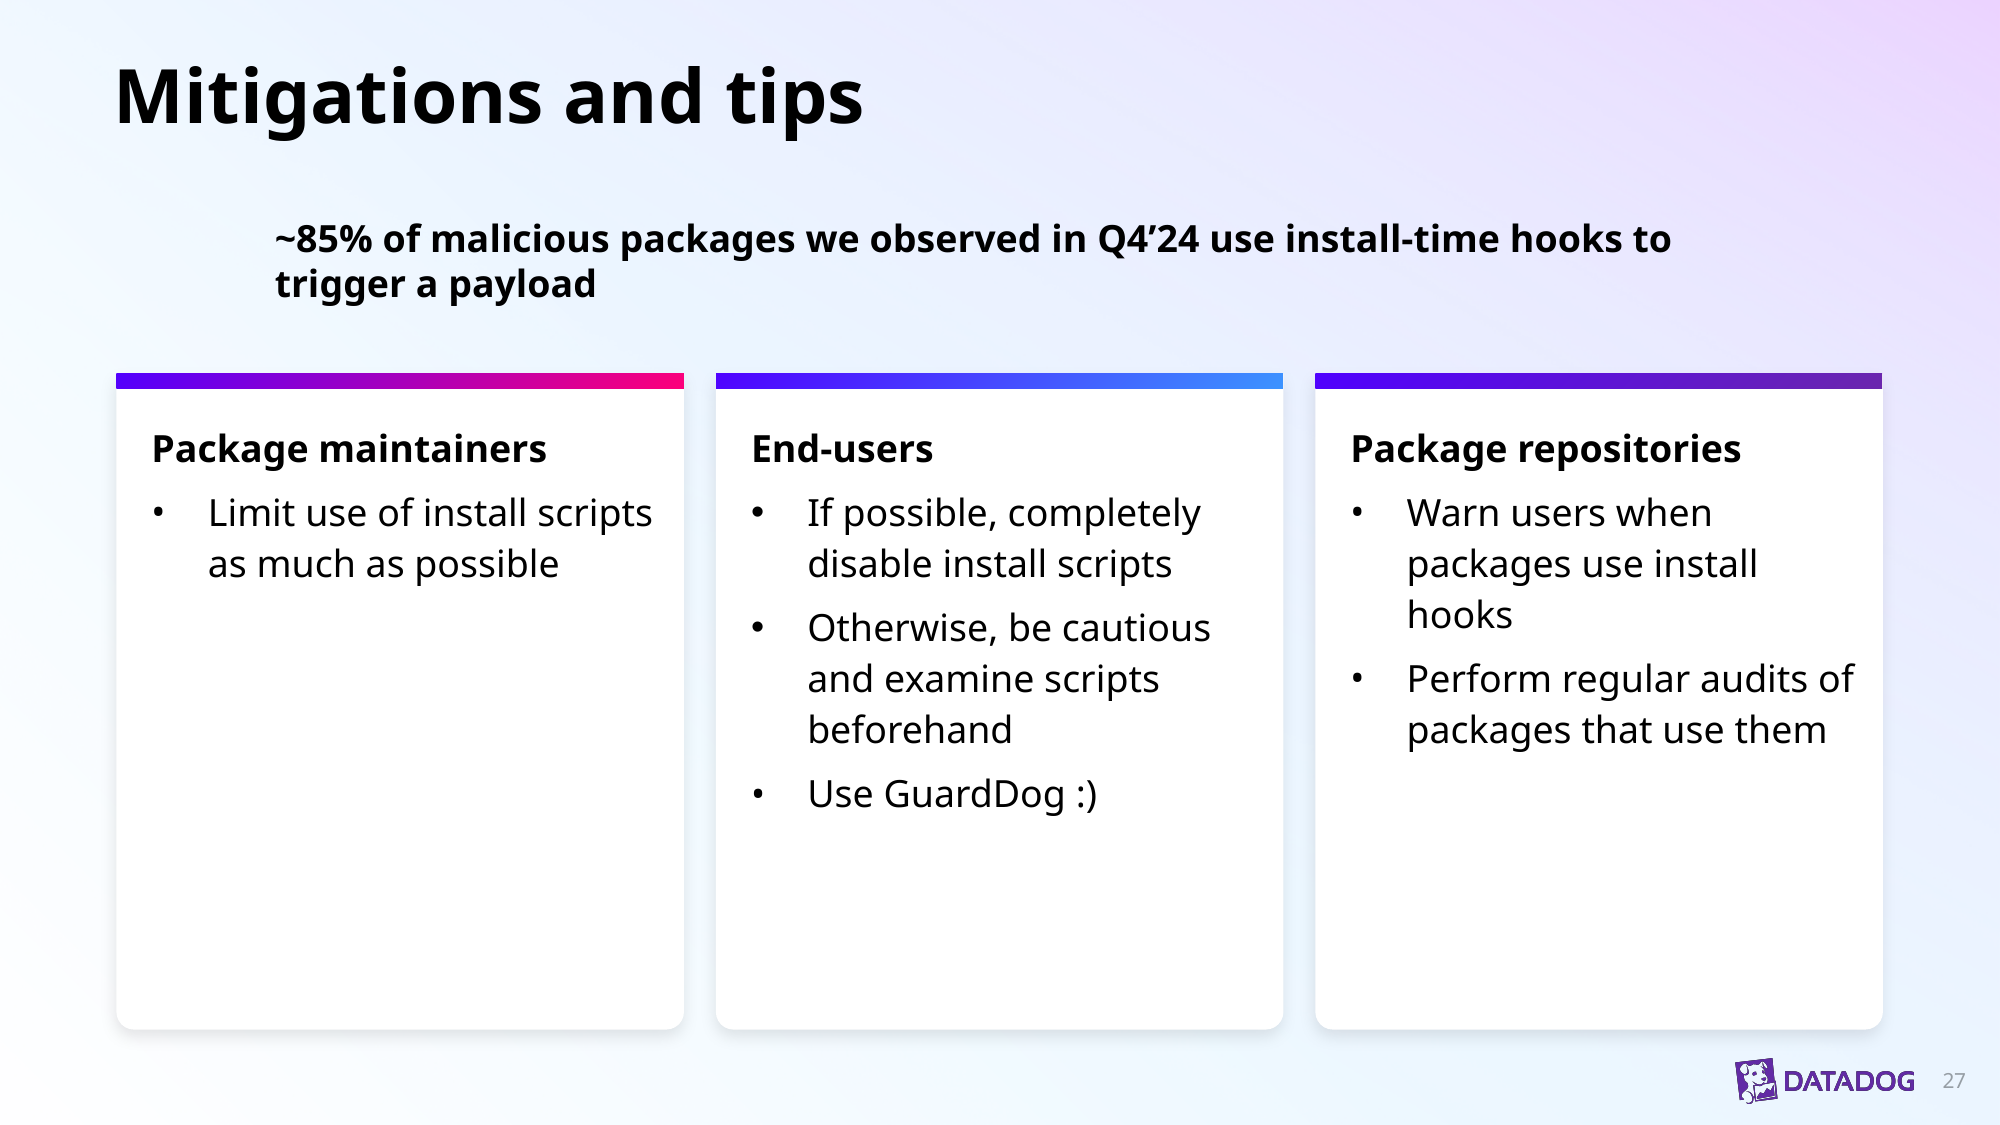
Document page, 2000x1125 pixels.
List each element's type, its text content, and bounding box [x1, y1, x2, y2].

text_box End-users If possible, completely disable install scripts Otherwise, be cautious and examine scripts beforehand Use GuardDog :) [715, 373, 1284, 1030]
text_box Package repositories Warn users when packages use install hooks Perform regular audits of packages that use them [1315, 389, 1883, 1030]
title Mitigations and tips [114, 58, 1885, 202]
text_box [116, 373, 684, 389]
text_box [716, 373, 1283, 389]
text_box [1315, 373, 1883, 389]
text_box ~85% of malicious packages we observed in Q4’24 use install-time hooks to trigger a payload [259, 199, 1740, 334]
text_box Package maintainers Limit use of install scripts as much as possible [116, 389, 684, 1030]
picture [1735, 1058, 1914, 1104]
slide_number ‹#› [1942, 1067, 2000, 1125]
